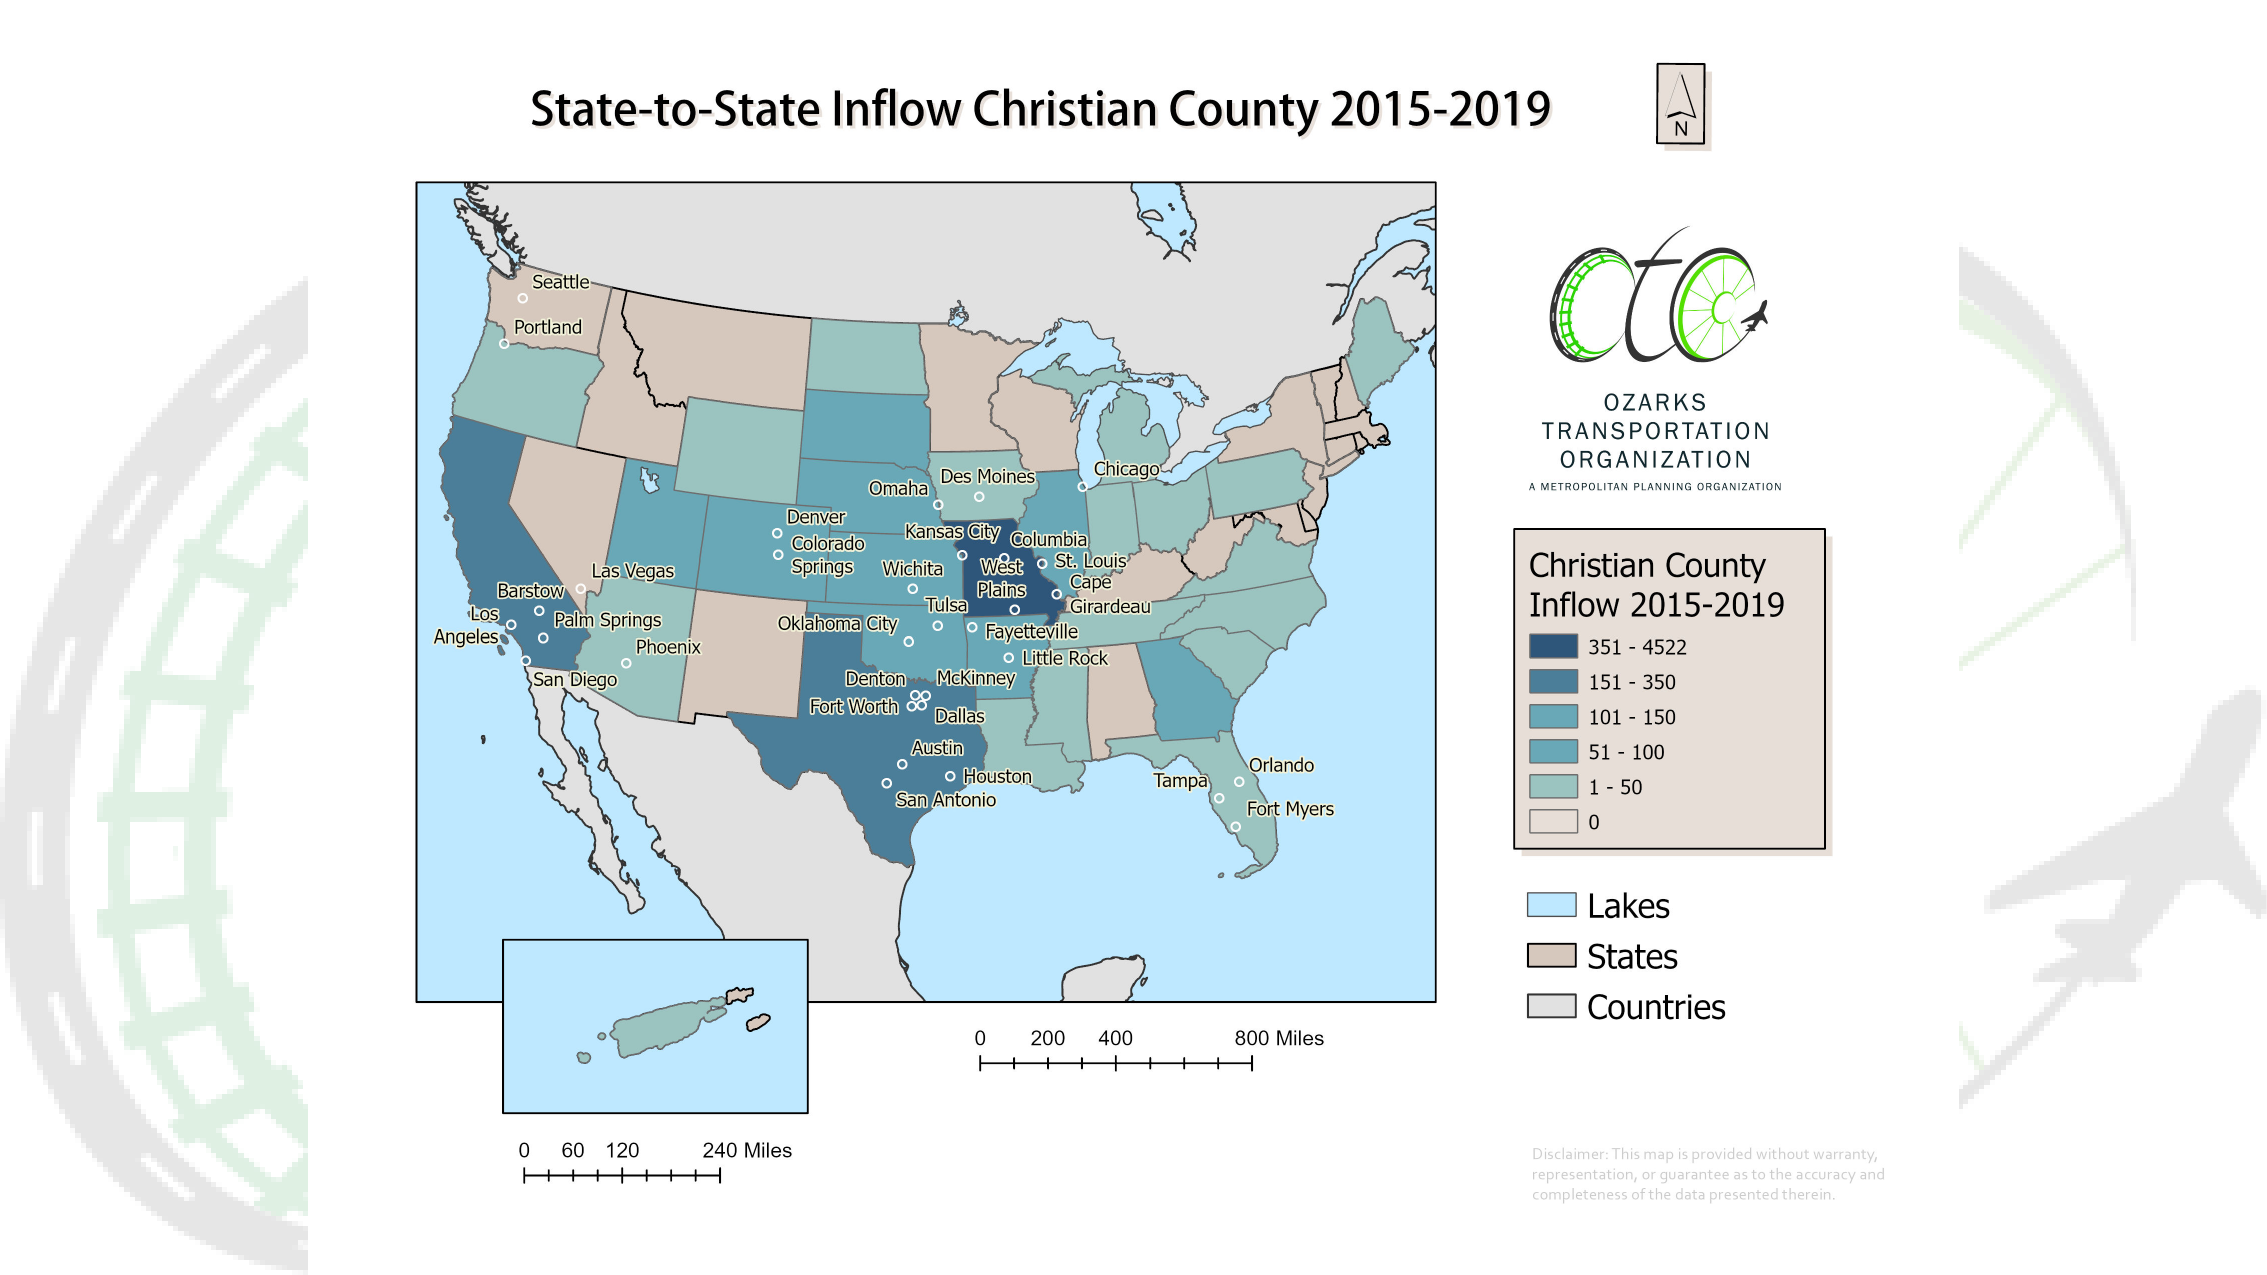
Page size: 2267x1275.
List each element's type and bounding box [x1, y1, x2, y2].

picture [308, 0, 1959, 1275]
